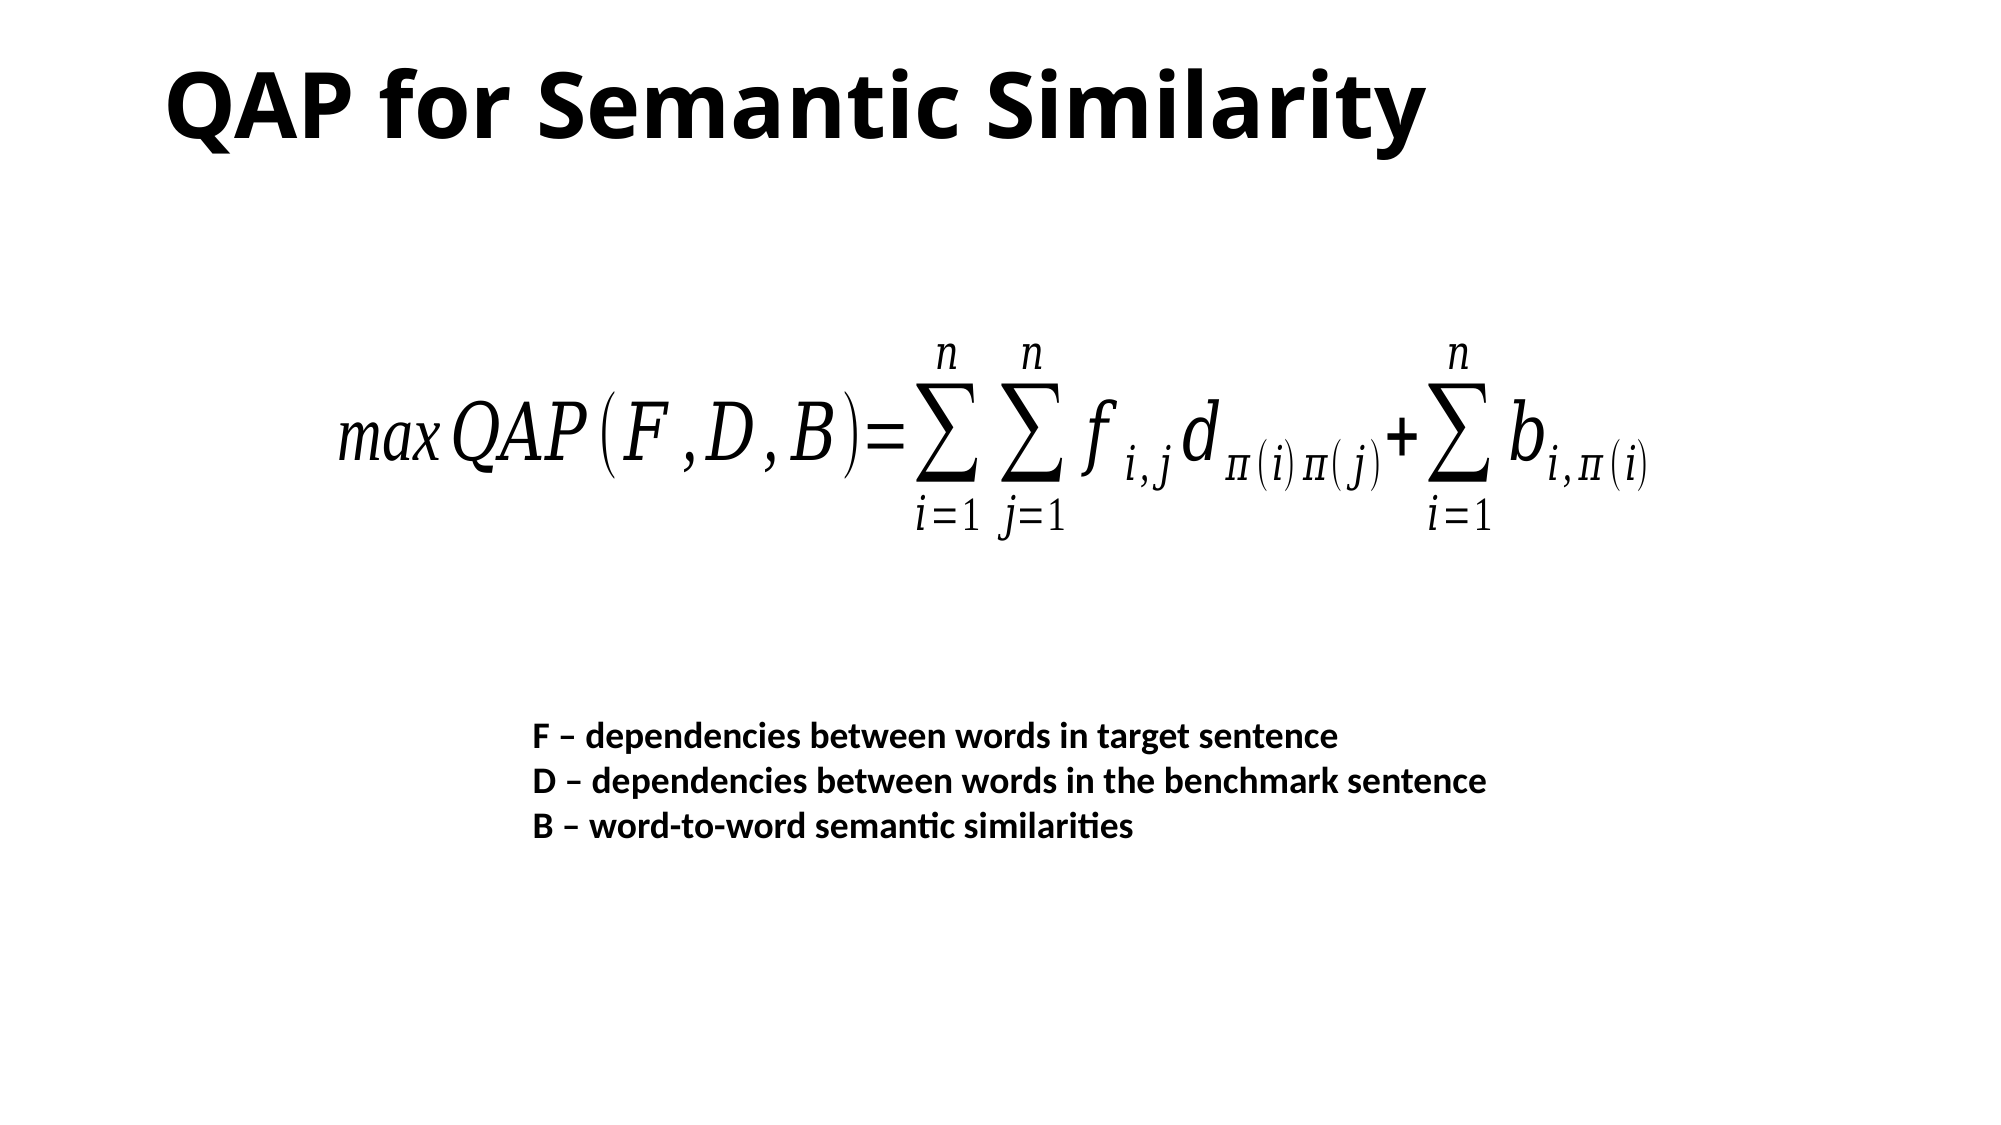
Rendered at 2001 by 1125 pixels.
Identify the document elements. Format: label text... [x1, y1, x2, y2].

title QAP for Semantic Similarity [148, 0, 1873, 218]
text_box F – dependencies between words in target sentence D – dependencies between words in the benchmark sentence B – word-to-word semantic similarities [517, 703, 1504, 854]
